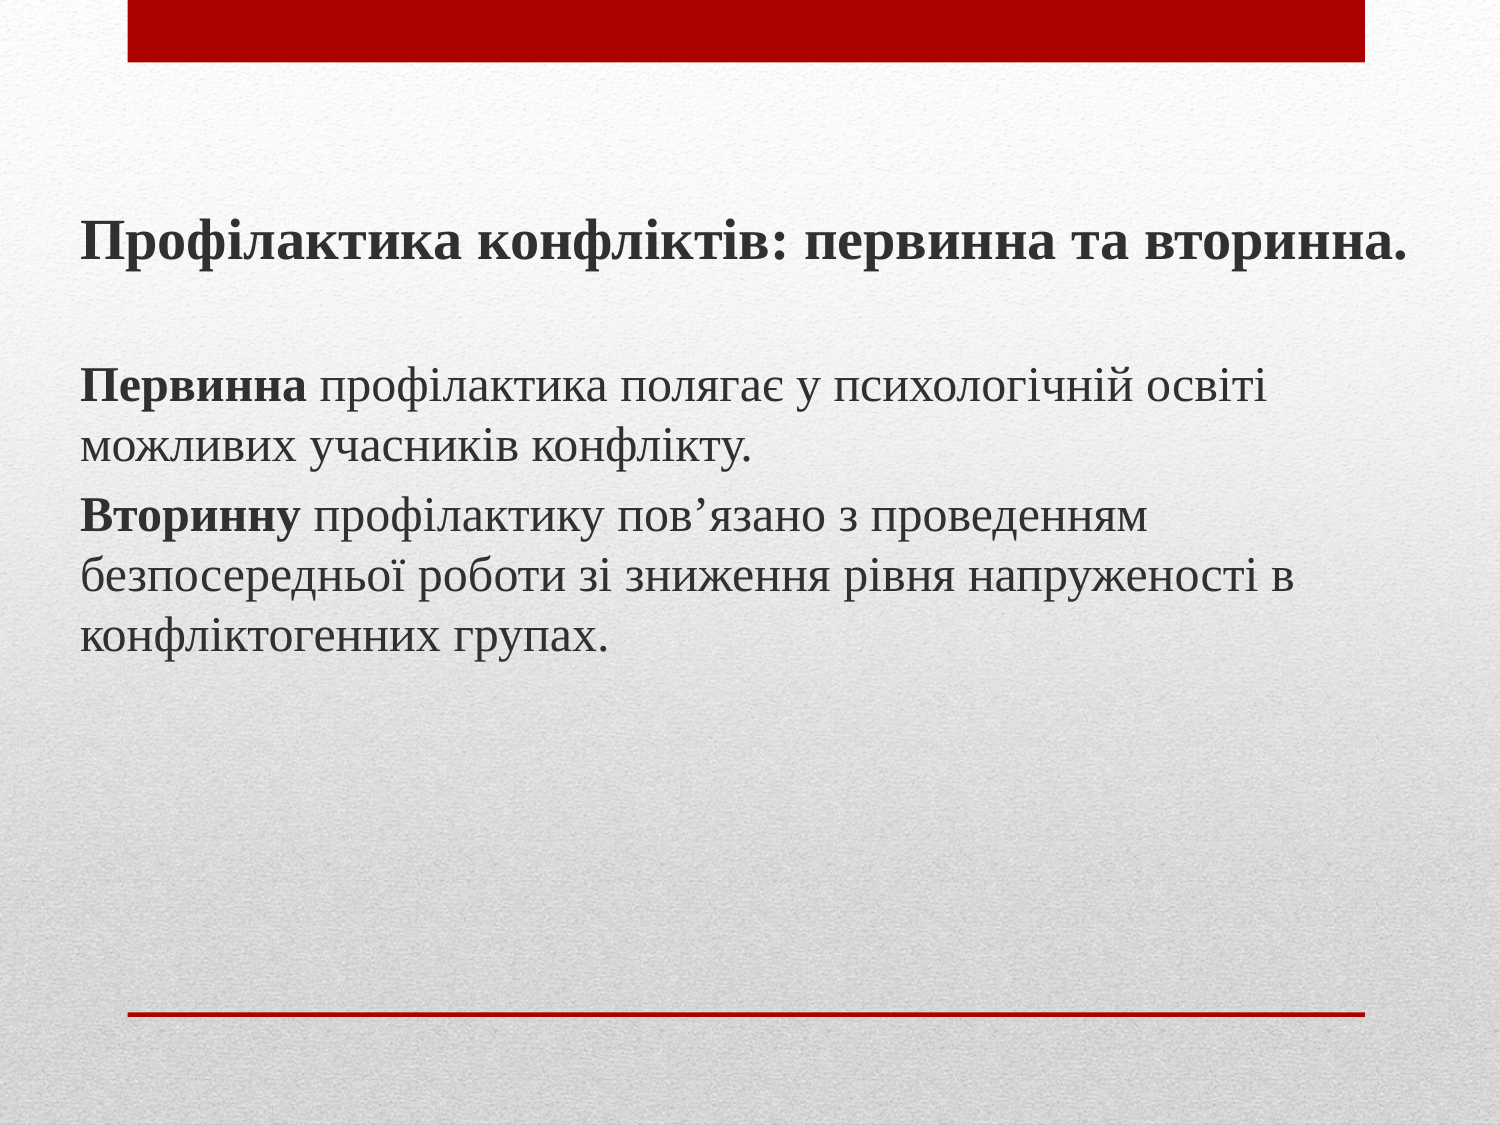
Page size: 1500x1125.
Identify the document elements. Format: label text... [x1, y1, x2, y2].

list Профілактика конфліктів: первинна та вторинна. Первинна профілактика полягає у психологічній освіті можливих учасників конфлікту. Вторинну профілактику пов’язано з проведенням безпосередньої роботи зі зниження рівня напруженості в конфліктогенних групах. [64, 112, 1459, 750]
